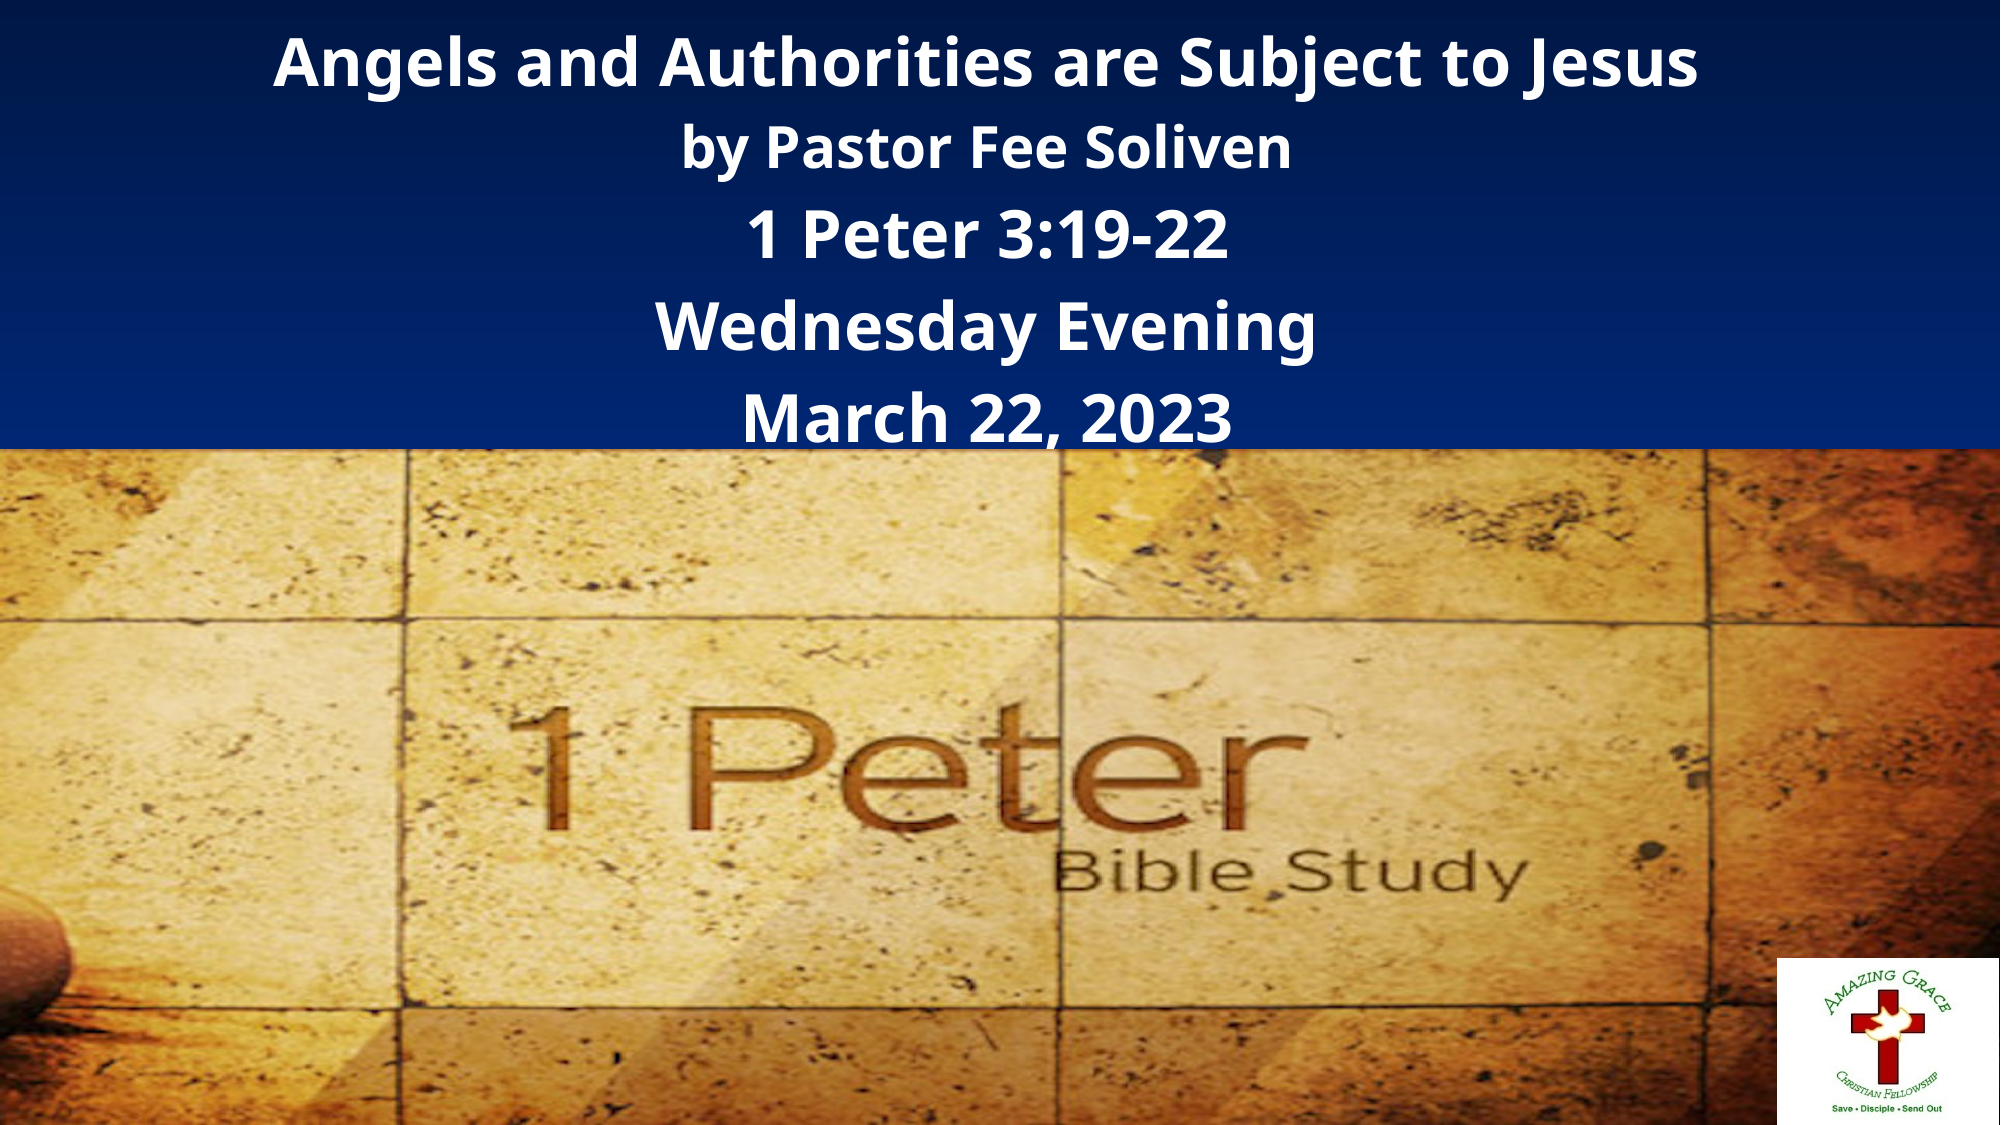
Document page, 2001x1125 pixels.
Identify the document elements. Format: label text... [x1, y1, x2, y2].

picture [0, 449, 2000, 1125]
text_box Angels and Authorities are Subject to Jesus by Pastor Fee Soliven 1 Peter 3:19-22 Wednesday Evening March 22, 2023 [37, 0, 1938, 313]
